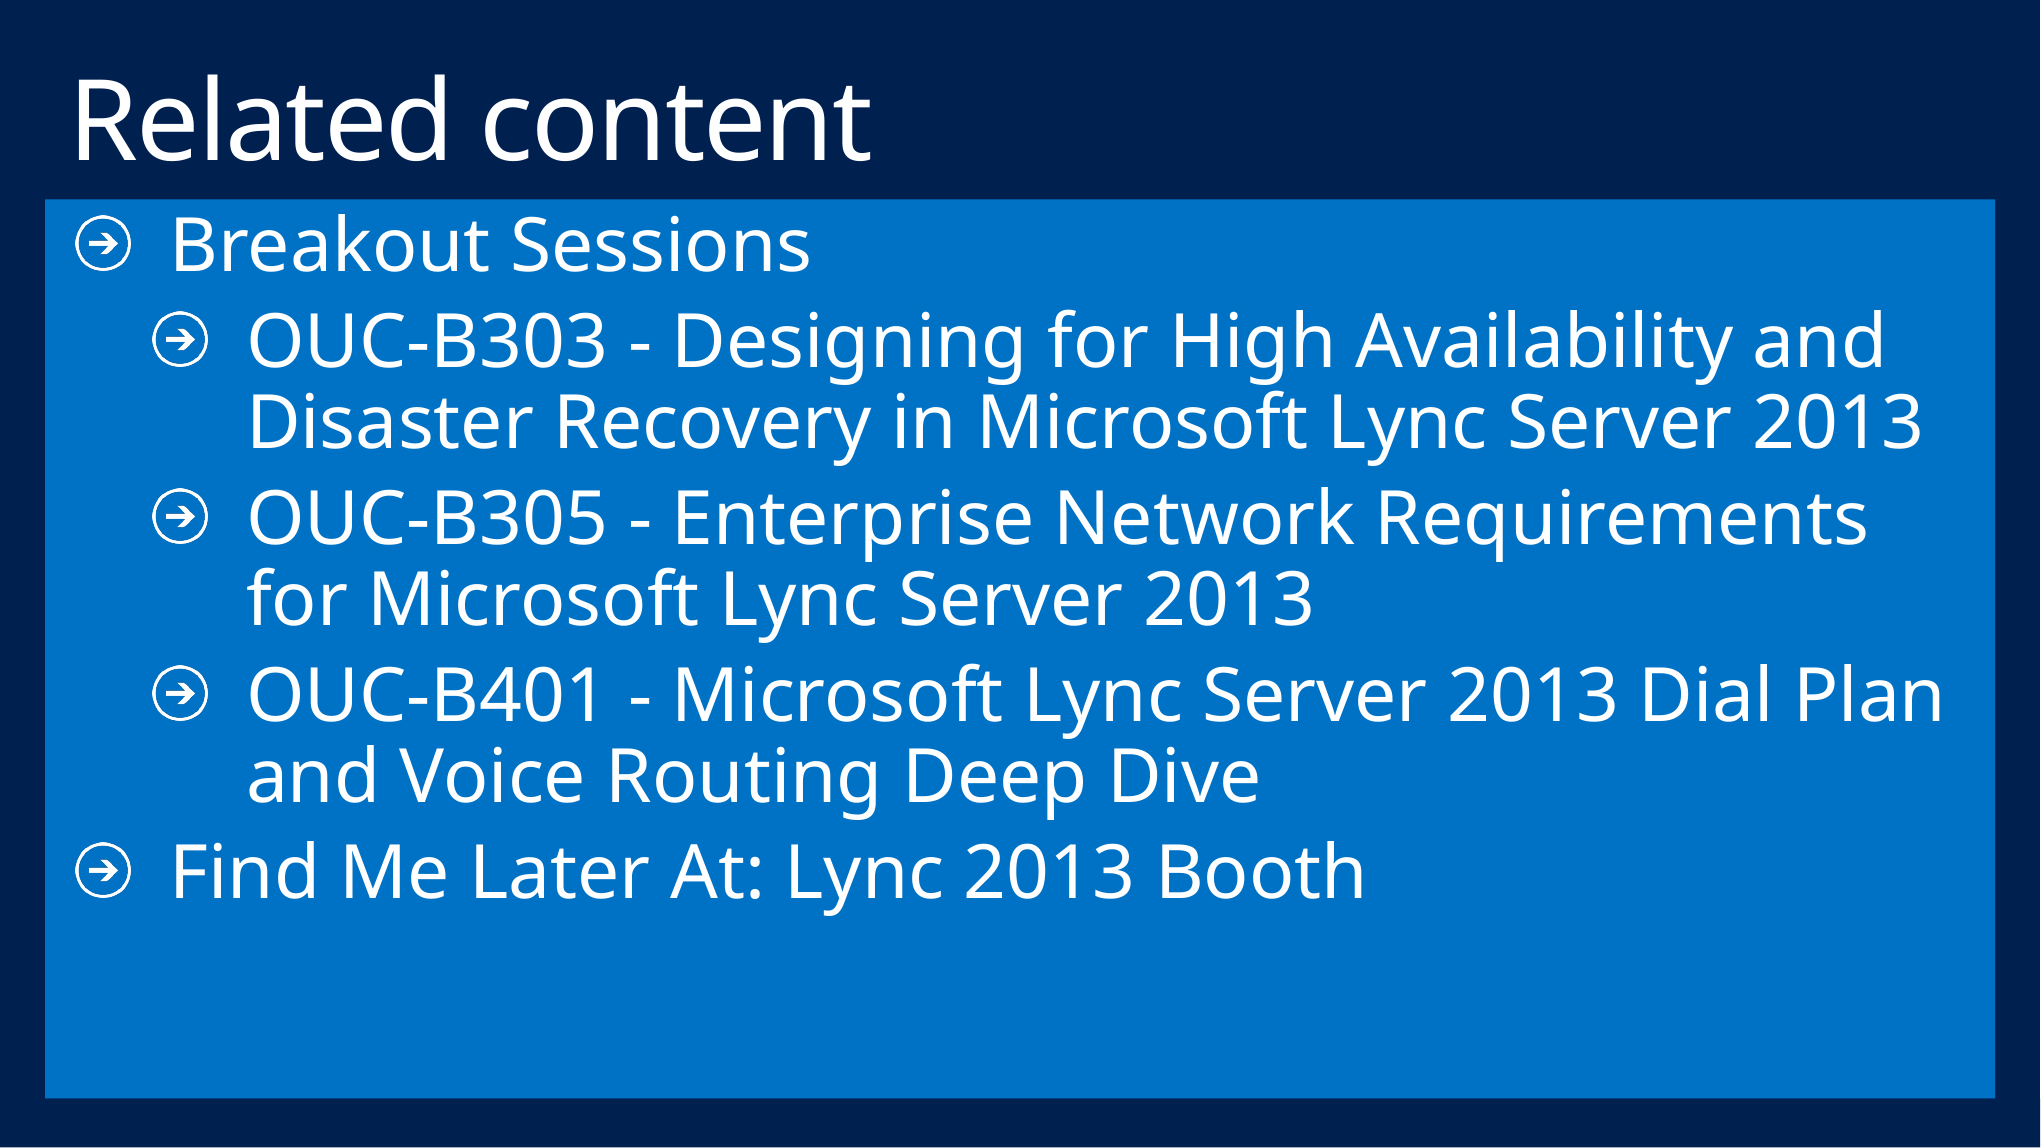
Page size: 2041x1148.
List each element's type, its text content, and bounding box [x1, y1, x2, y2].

picture [152, 311, 208, 367]
picture [75, 842, 131, 898]
text_box [46, 198, 1996, 1098]
picture [152, 488, 208, 544]
picture [152, 665, 208, 721]
title Related content [46, 48, 1996, 198]
picture [75, 215, 131, 271]
text_box Breakout Sessions OUC-B303 - Designing for High Availability and Disaster Recovery in Microsoft Lync Server 2013 OUC-B305 - Enterprise Network Requirements for Microsoft Lync Server 2013 OUC-B401 - Microsoft Lync Server 2013 Dial Plan and Voice Routing Deep Dive Find Me Later At: Lync 2013 Booth [61, 199, 1996, 1018]
text_box [0, 0, 2041, 1148]
